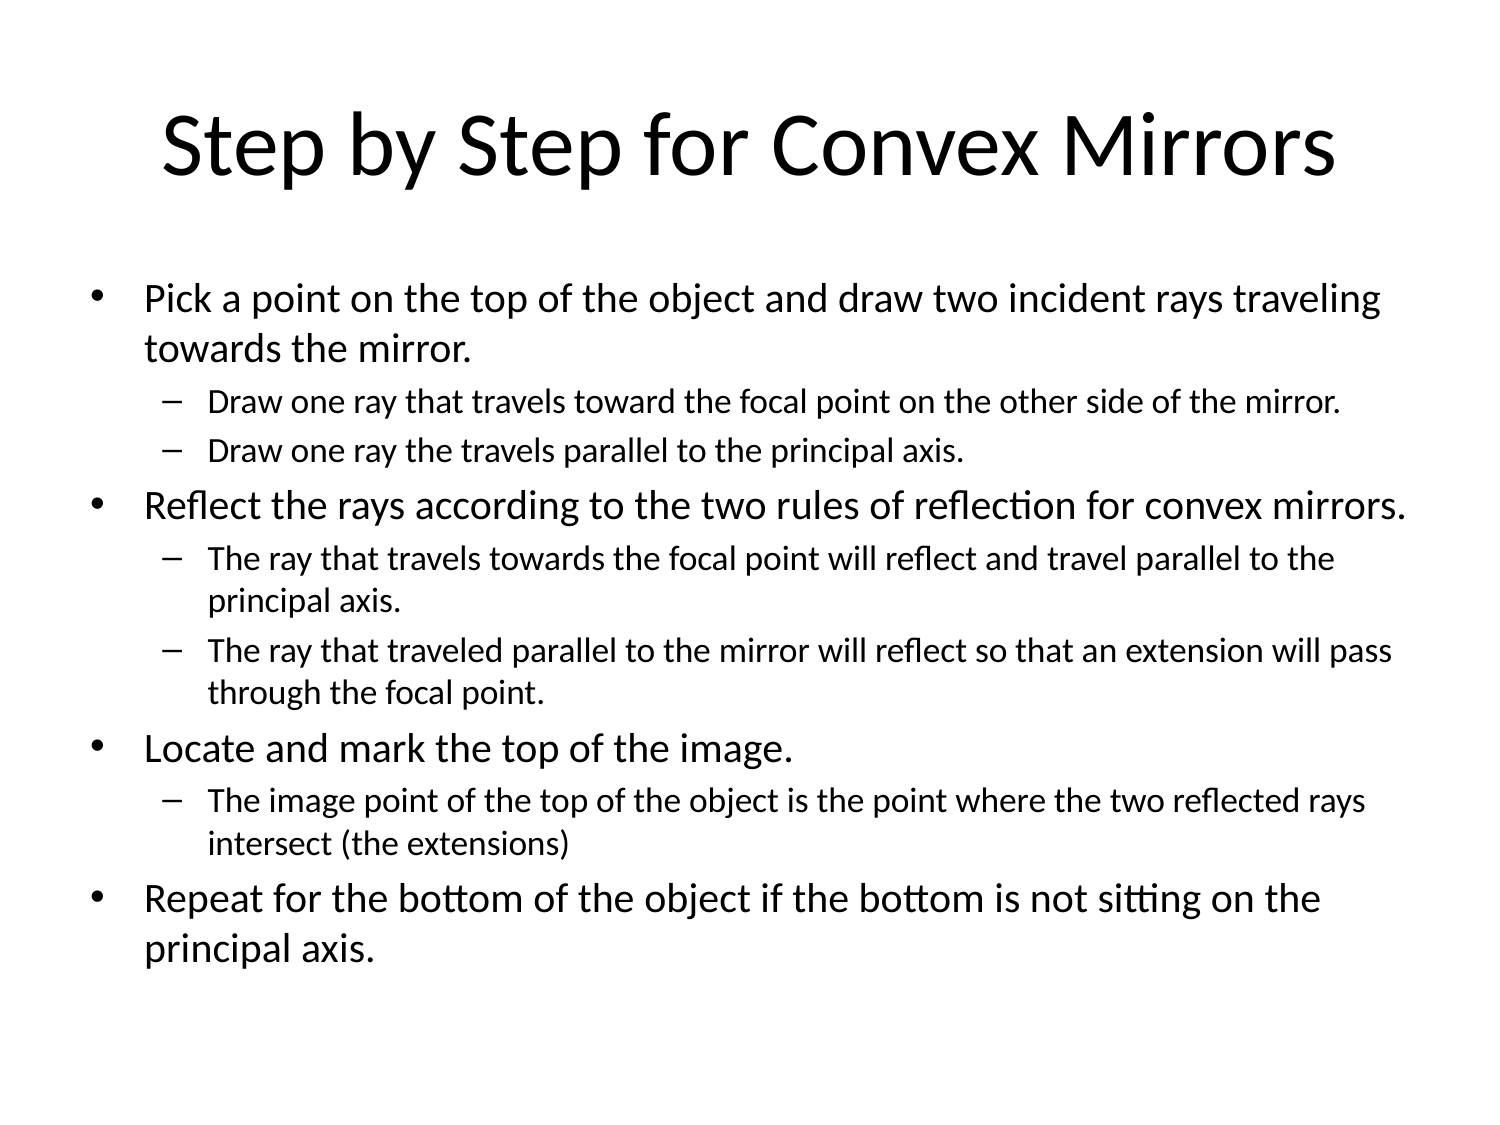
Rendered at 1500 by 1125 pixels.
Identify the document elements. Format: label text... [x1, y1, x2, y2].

title Step by Step for Convex Mirrors [75, 45, 1425, 233]
list Pick a point on the top of the object and draw two incident rays traveling towards the mirror. Draw one ray that travels toward the focal point on the other side of the mirror. Draw one ray the travels parallel to the principal axis. Reflect the rays according to the two rules of reflection for convex mirrors. The ray that travels towards the focal point will reflect and travel parallel to the principal axis. The ray that traveled parallel to the mirror will reflect so that an extension will pass through the focal point. Locate and mark the top of the image. The image point of the top of the object is the point where the two reflected rays intersect (the extensions) Repeat for the bottom of the object if the bottom is not sitting on the principal axis. [75, 262, 1425, 1005]
